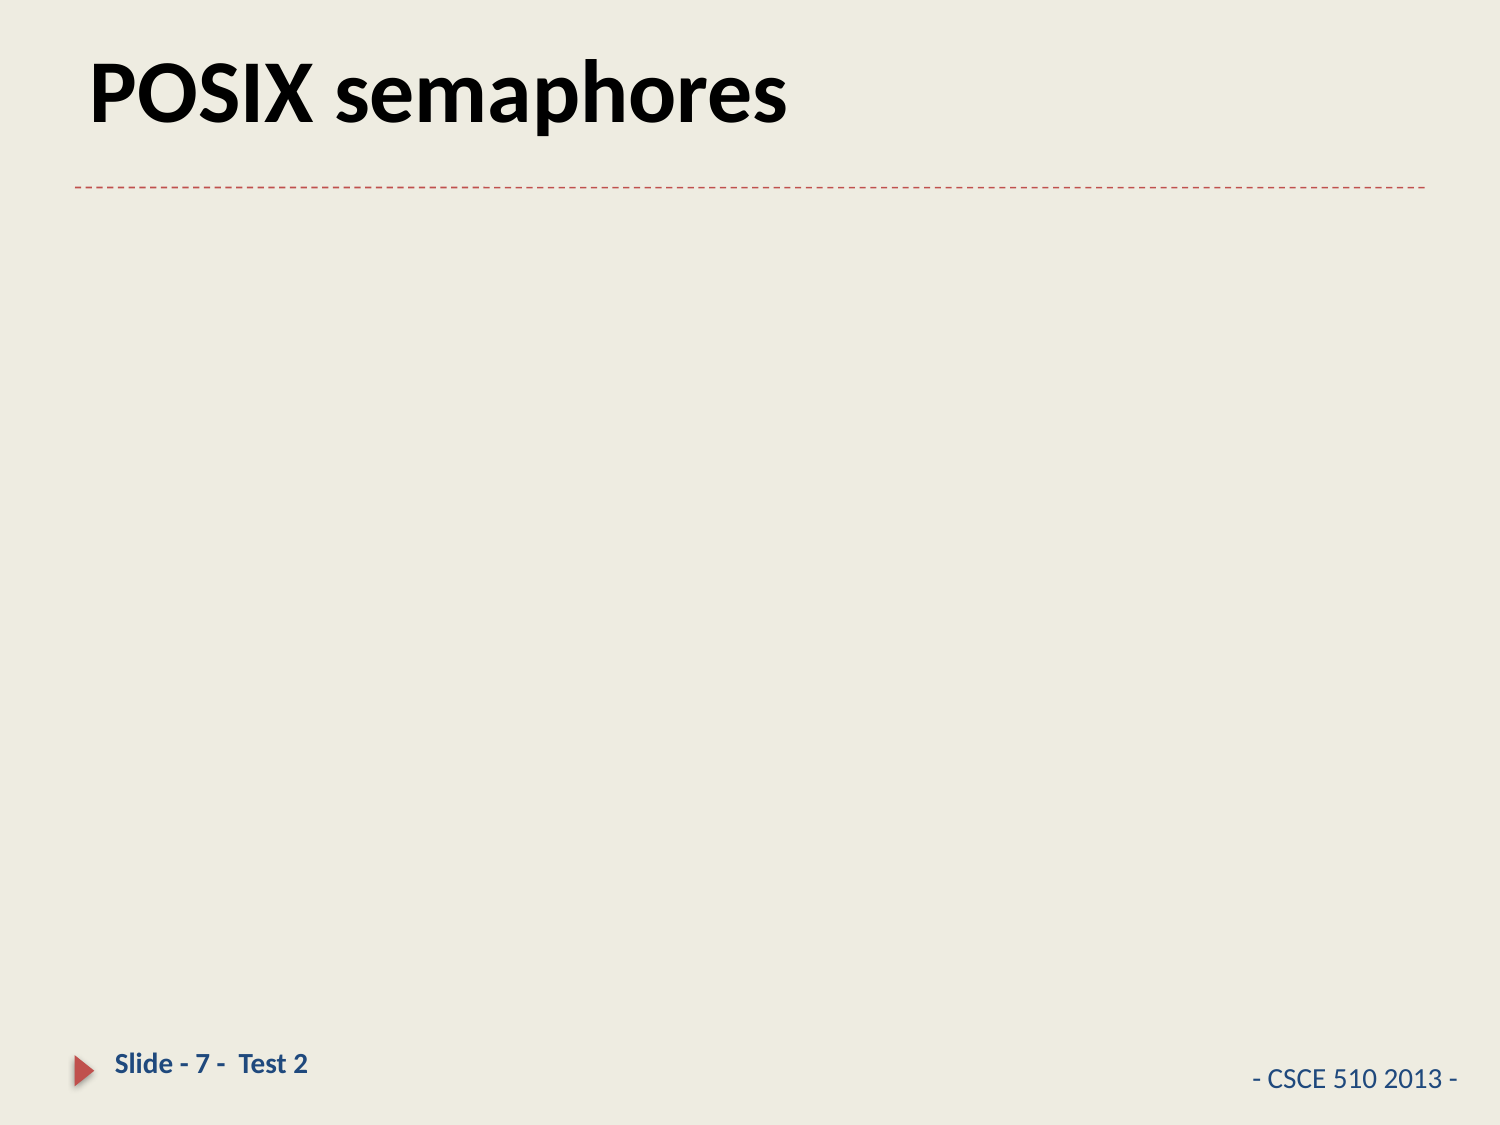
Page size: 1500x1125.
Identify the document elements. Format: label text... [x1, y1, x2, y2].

slide_number Slide - 7 - Test 2 [99, 1037, 538, 1098]
title POSIX semaphores [75, 24, 1425, 188]
slide_number - CSCE 510 2013 - [1237, 1052, 1488, 1113]
